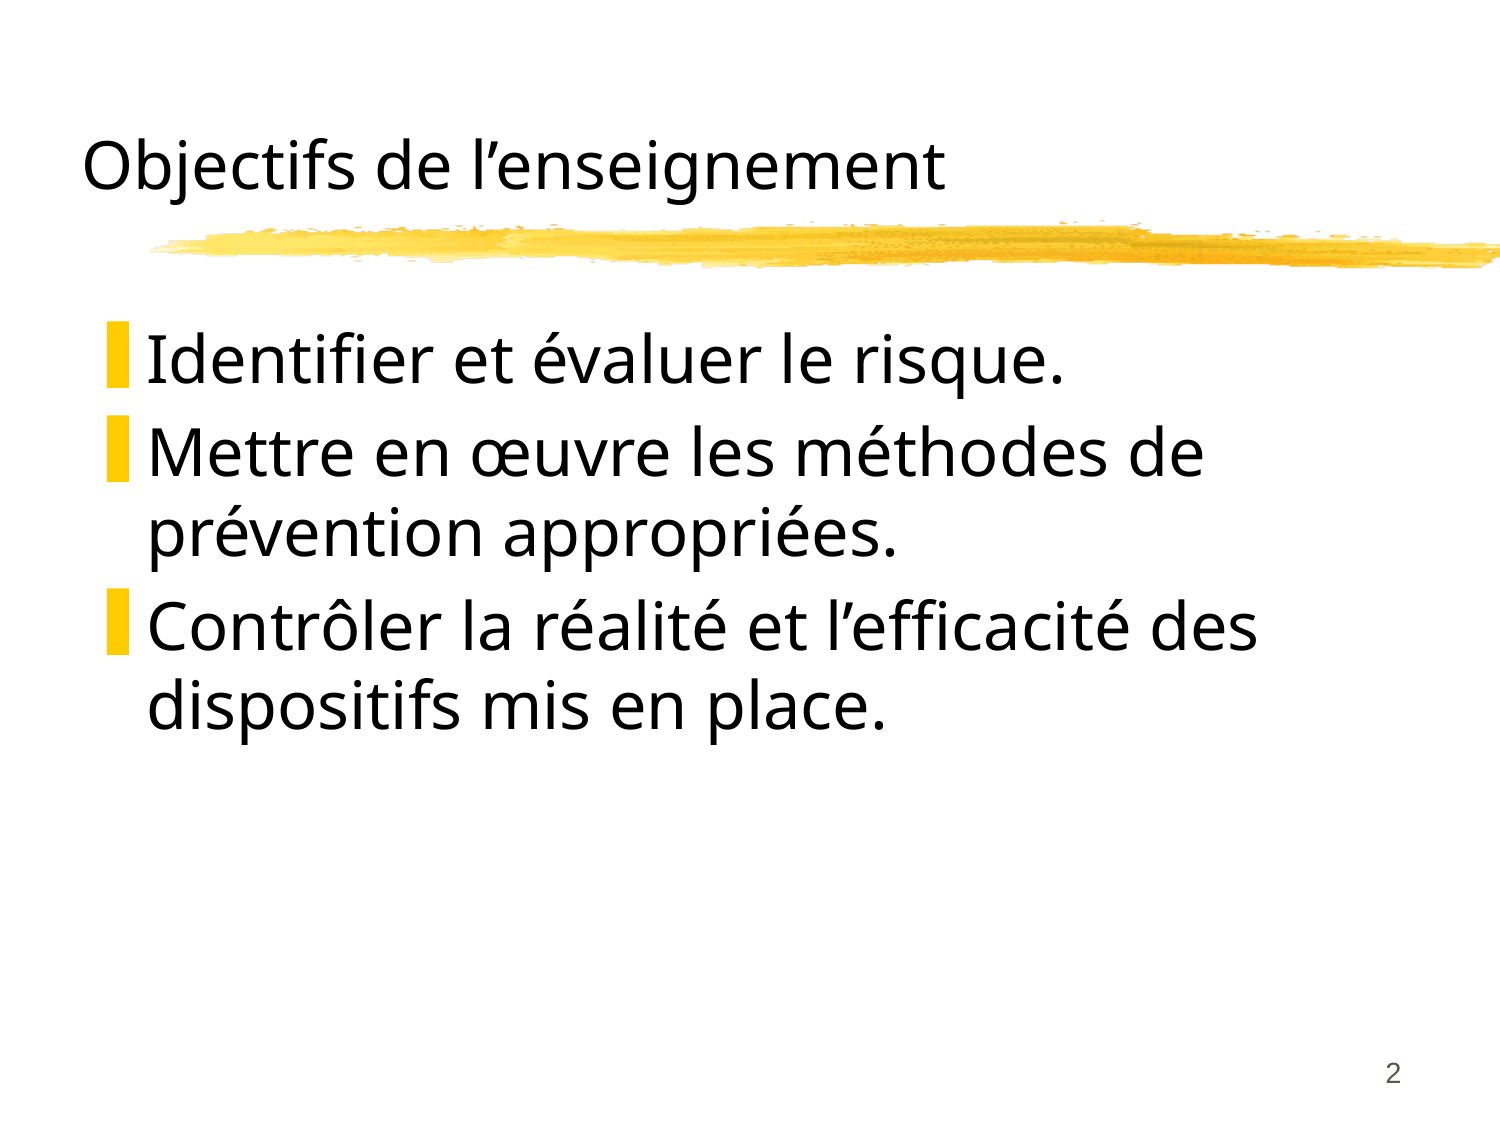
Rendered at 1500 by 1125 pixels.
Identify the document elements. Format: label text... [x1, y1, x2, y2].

title Objectifs de l’enseignement [66, 81, 1342, 212]
picture [150, 215, 1500, 279]
slide_number 2 [1103, 1021, 1417, 1098]
list Identifier et évaluer le risque. Mettre en œuvre les méthodes de prévention appropriées. Contrôler la réalité et l’efficacité des dispositifs mis en place. [74, 309, 1417, 994]
